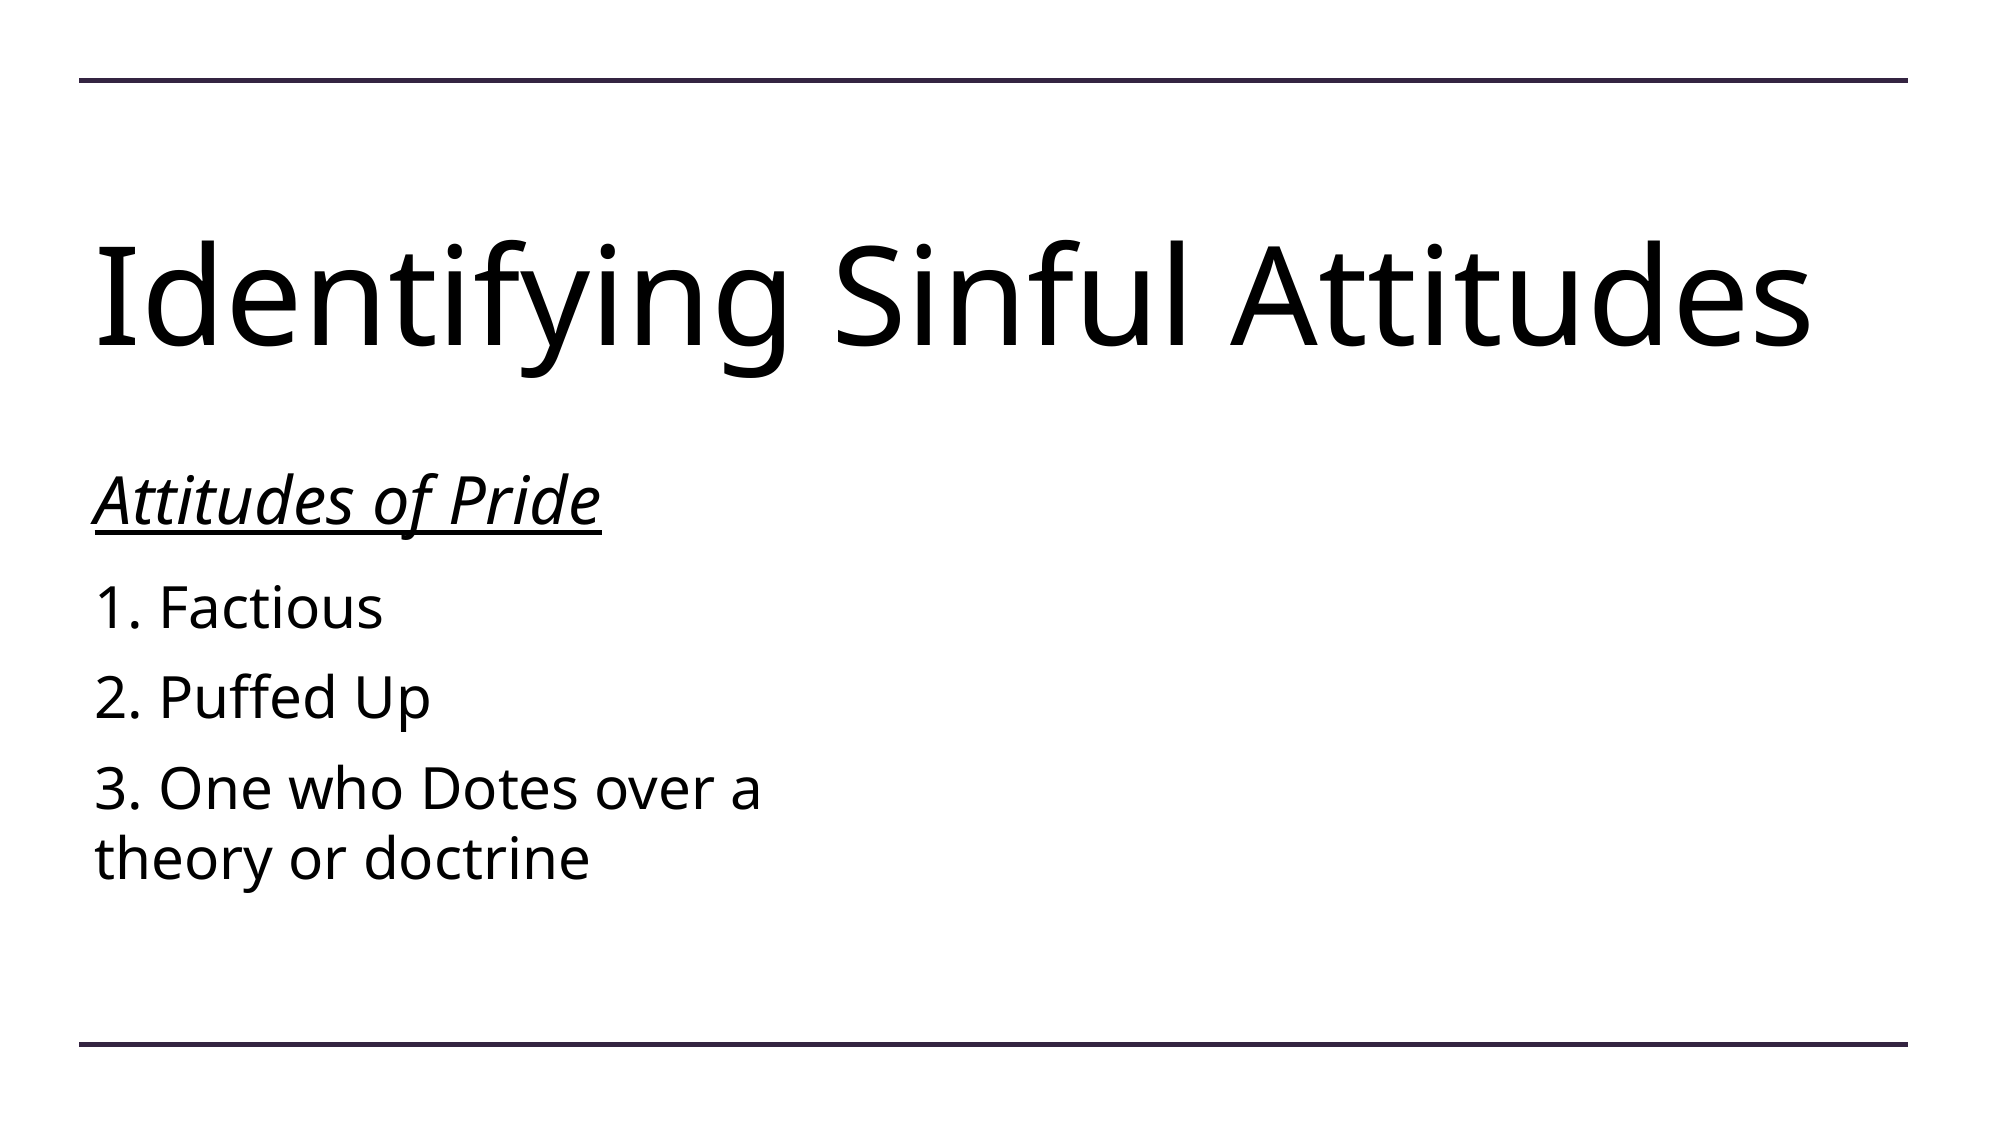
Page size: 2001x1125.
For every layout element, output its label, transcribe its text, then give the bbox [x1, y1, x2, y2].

list Attitudes of Pride [79, 410, 957, 546]
title Identifying Sinful Attitudes [79, 160, 1908, 381]
list 1. Factious 2. Puffed Up 3. One who Dotes over a theory or doctrine [79, 562, 957, 1016]
